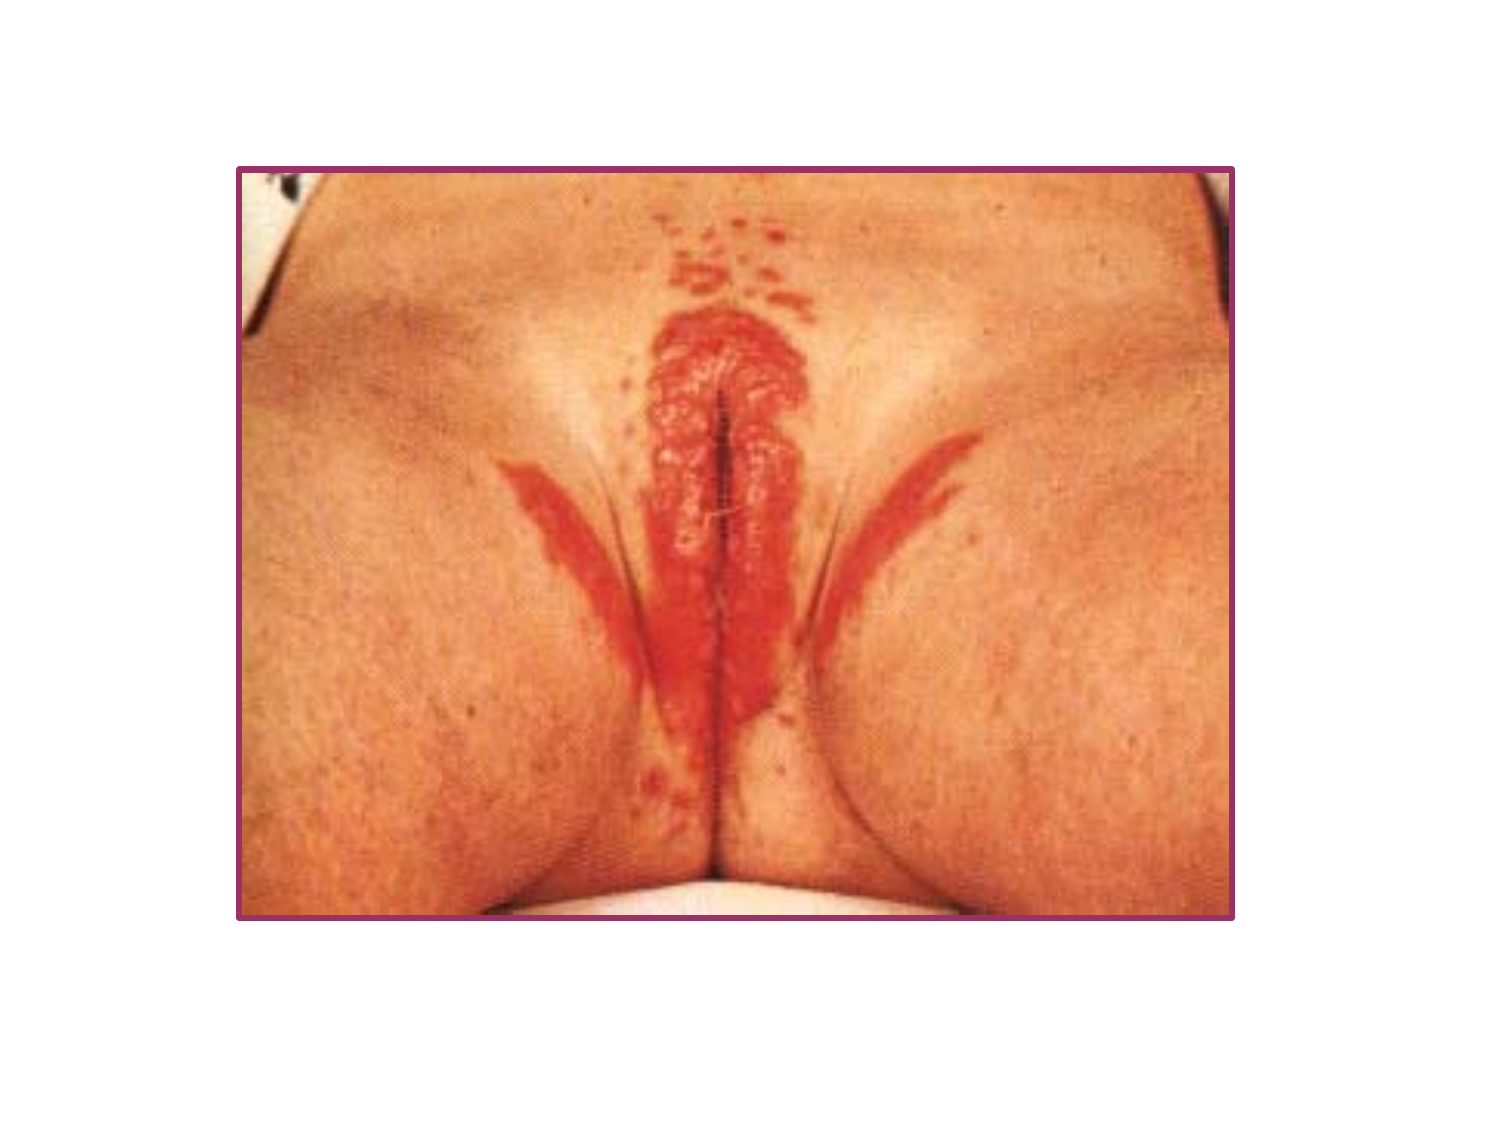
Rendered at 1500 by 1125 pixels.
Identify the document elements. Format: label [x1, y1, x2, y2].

list [241, 172, 1230, 915]
